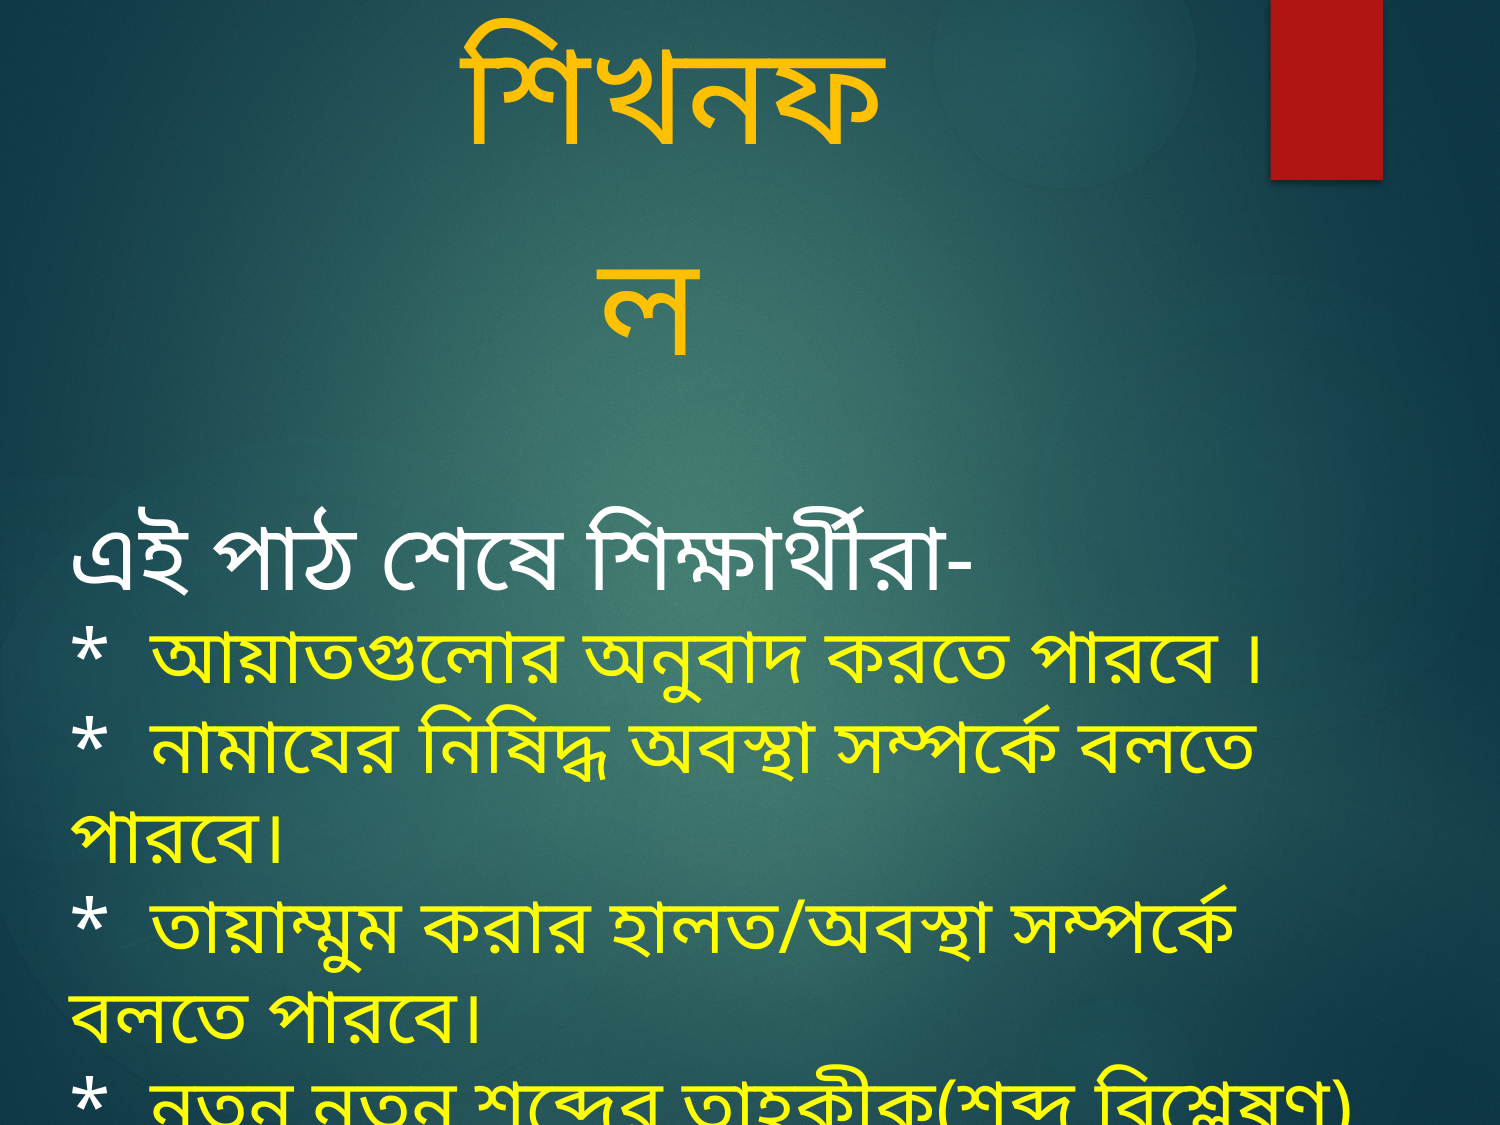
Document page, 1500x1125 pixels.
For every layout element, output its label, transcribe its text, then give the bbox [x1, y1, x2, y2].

text_box এই পাঠ শেষে শিক্ষার্থীরা- * আয়াতগুলোর অনুবাদ করতে পারবে । * নামাযের নিষিদ্ধ অবস্থা সম্পর্কে বলতে পারবে। * তায়াম্মুম করার হালত/অবস্থা সম্পর্কে বলতে পারবে। * নতুন নতুন শব্দের তাহকীক(শব্দ বিশ্লেষণ) করতে পারবে। [55, 490, 1445, 1125]
text_box শিখনফল [397, 0, 949, 400]
